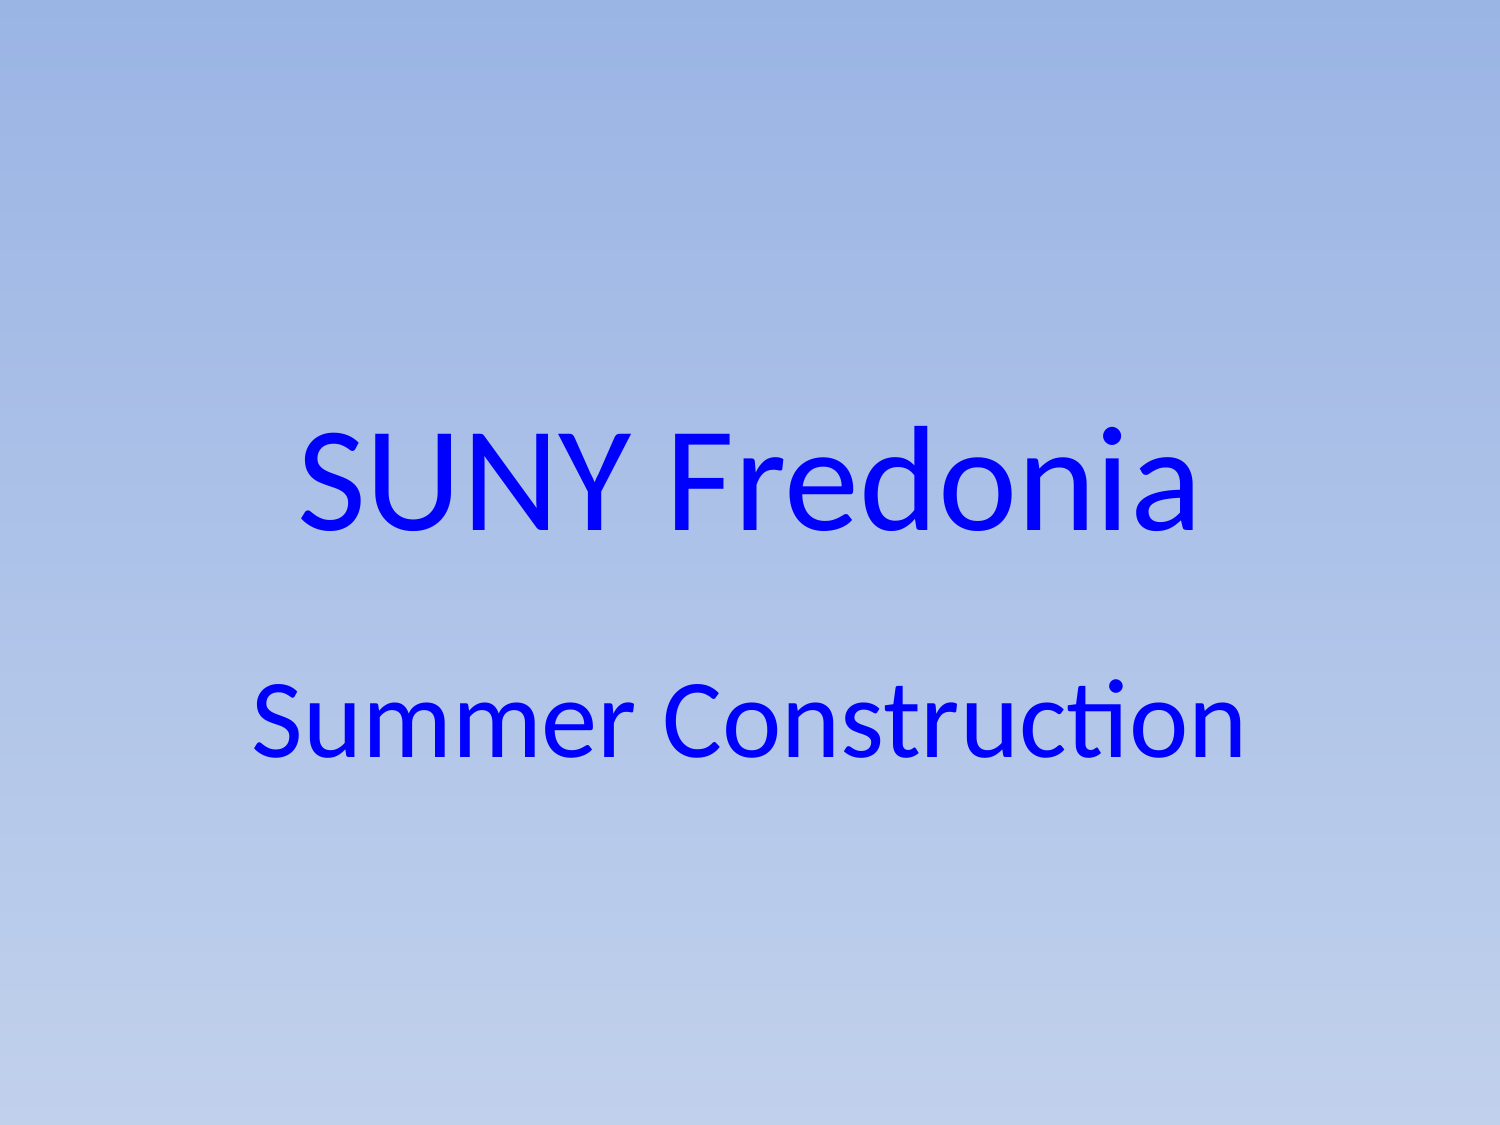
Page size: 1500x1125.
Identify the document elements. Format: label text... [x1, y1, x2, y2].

title SUNY Fredonia [112, 349, 1388, 591]
subtitle Summer Construction [225, 637, 1275, 925]
